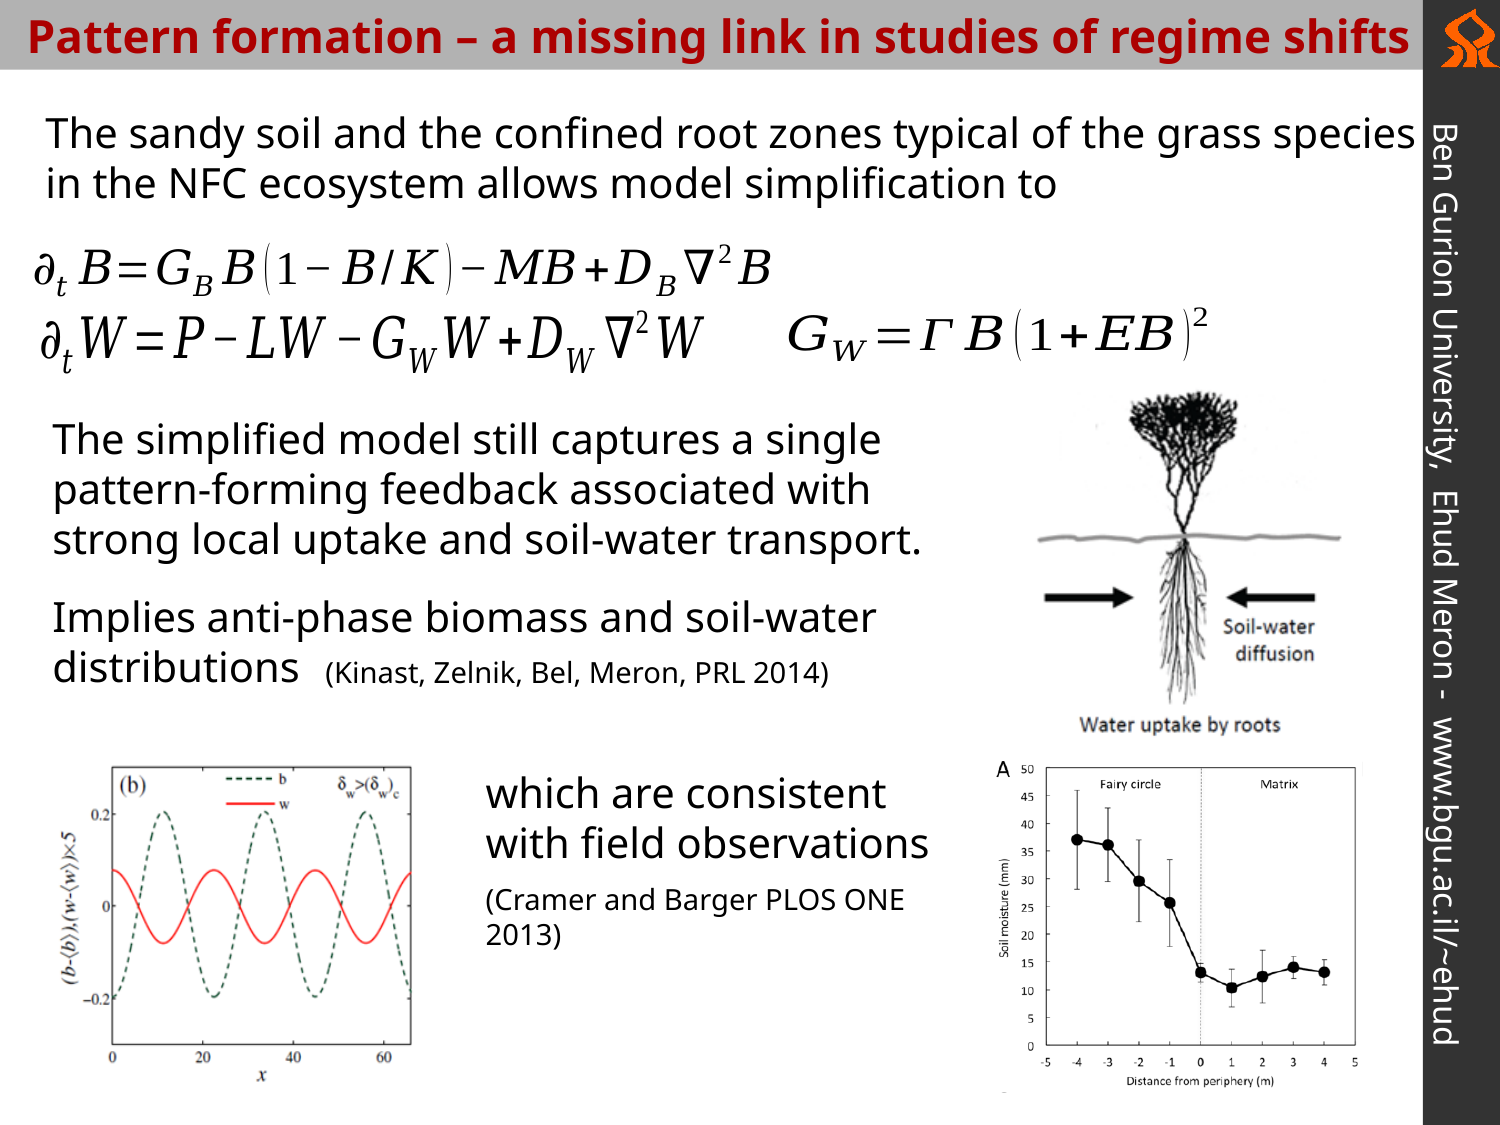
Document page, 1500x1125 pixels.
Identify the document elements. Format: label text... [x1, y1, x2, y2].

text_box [37, 583, 963, 1101]
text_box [31, 237, 1209, 382]
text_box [37, 368, 1351, 747]
text_box Pattern formation – a missing link in studies of regime shifts [0, 0, 1422, 70]
text_box The sandy soil and the confined root zones typical of the grass species in the NFC ecosystem allows model simplification to [30, 99, 1427, 215]
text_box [966, 750, 1363, 1094]
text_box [1432, 0, 1500, 1125]
